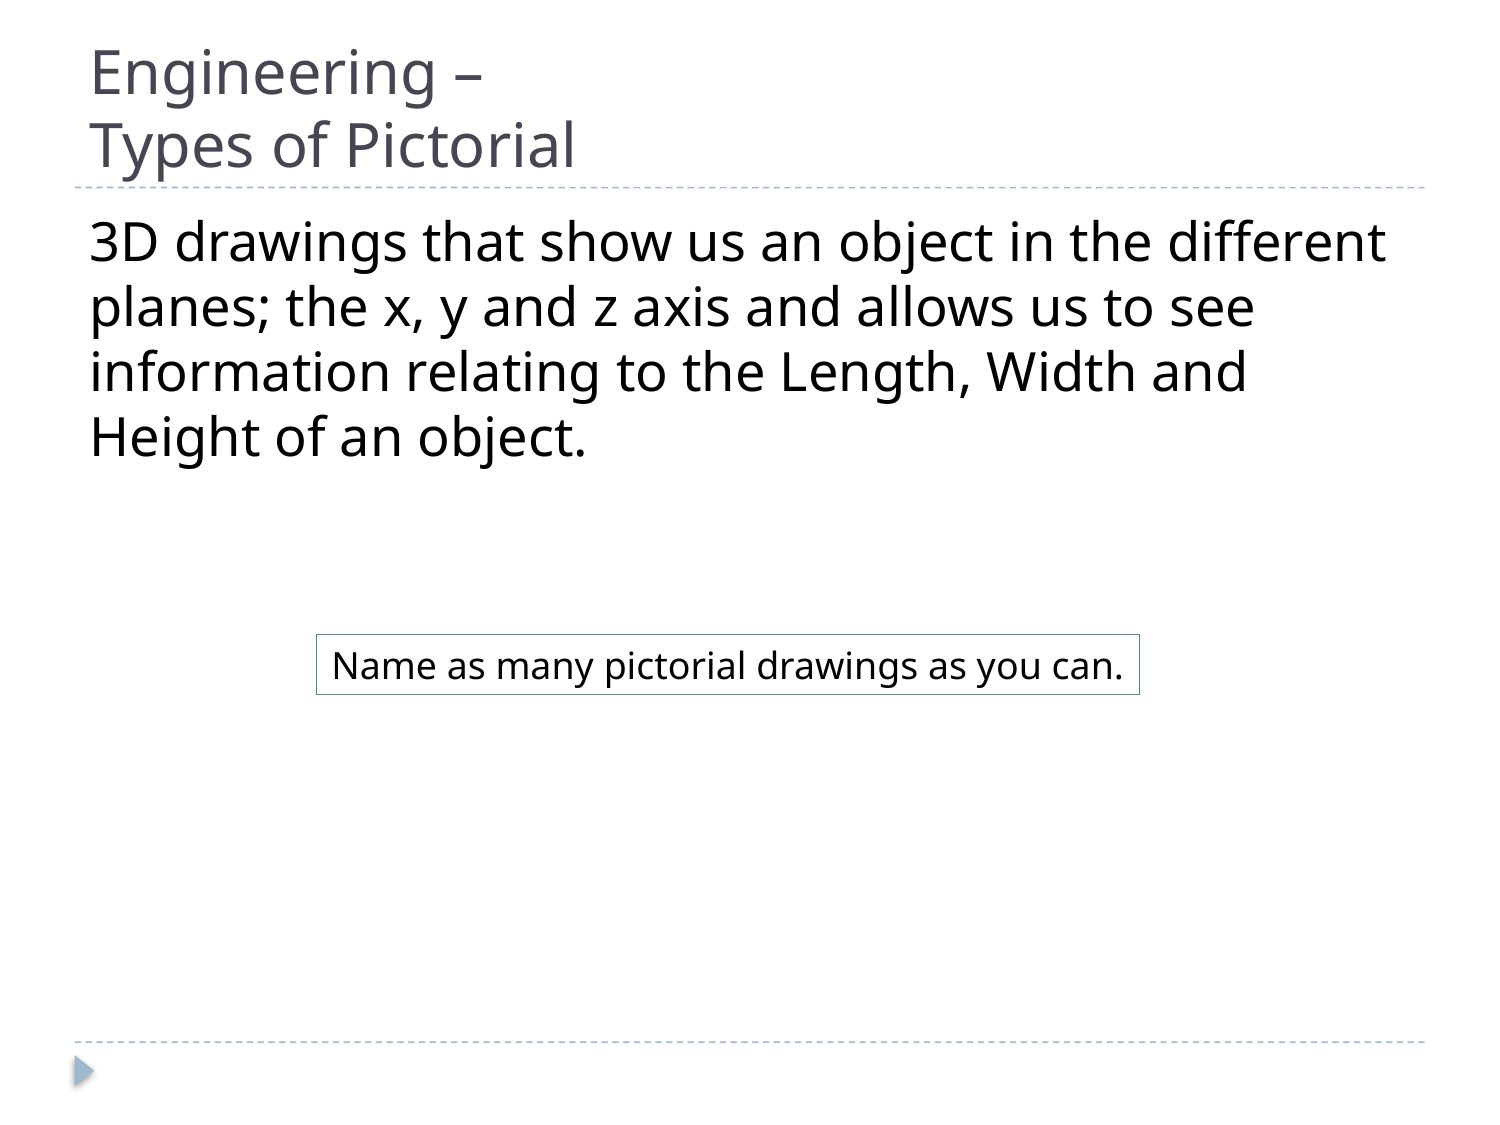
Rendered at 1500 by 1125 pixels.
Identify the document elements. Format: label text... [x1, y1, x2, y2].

text_box Name as many pictorial drawings as you can. [316, 634, 1140, 695]
list 3D drawings that show us an object in the different planes; the x, y and z axis and allows us to see information relating to the Length, Width and Height of an object. [75, 200, 1425, 1010]
title Engineering – Types of Pictorial [75, 24, 1425, 188]
